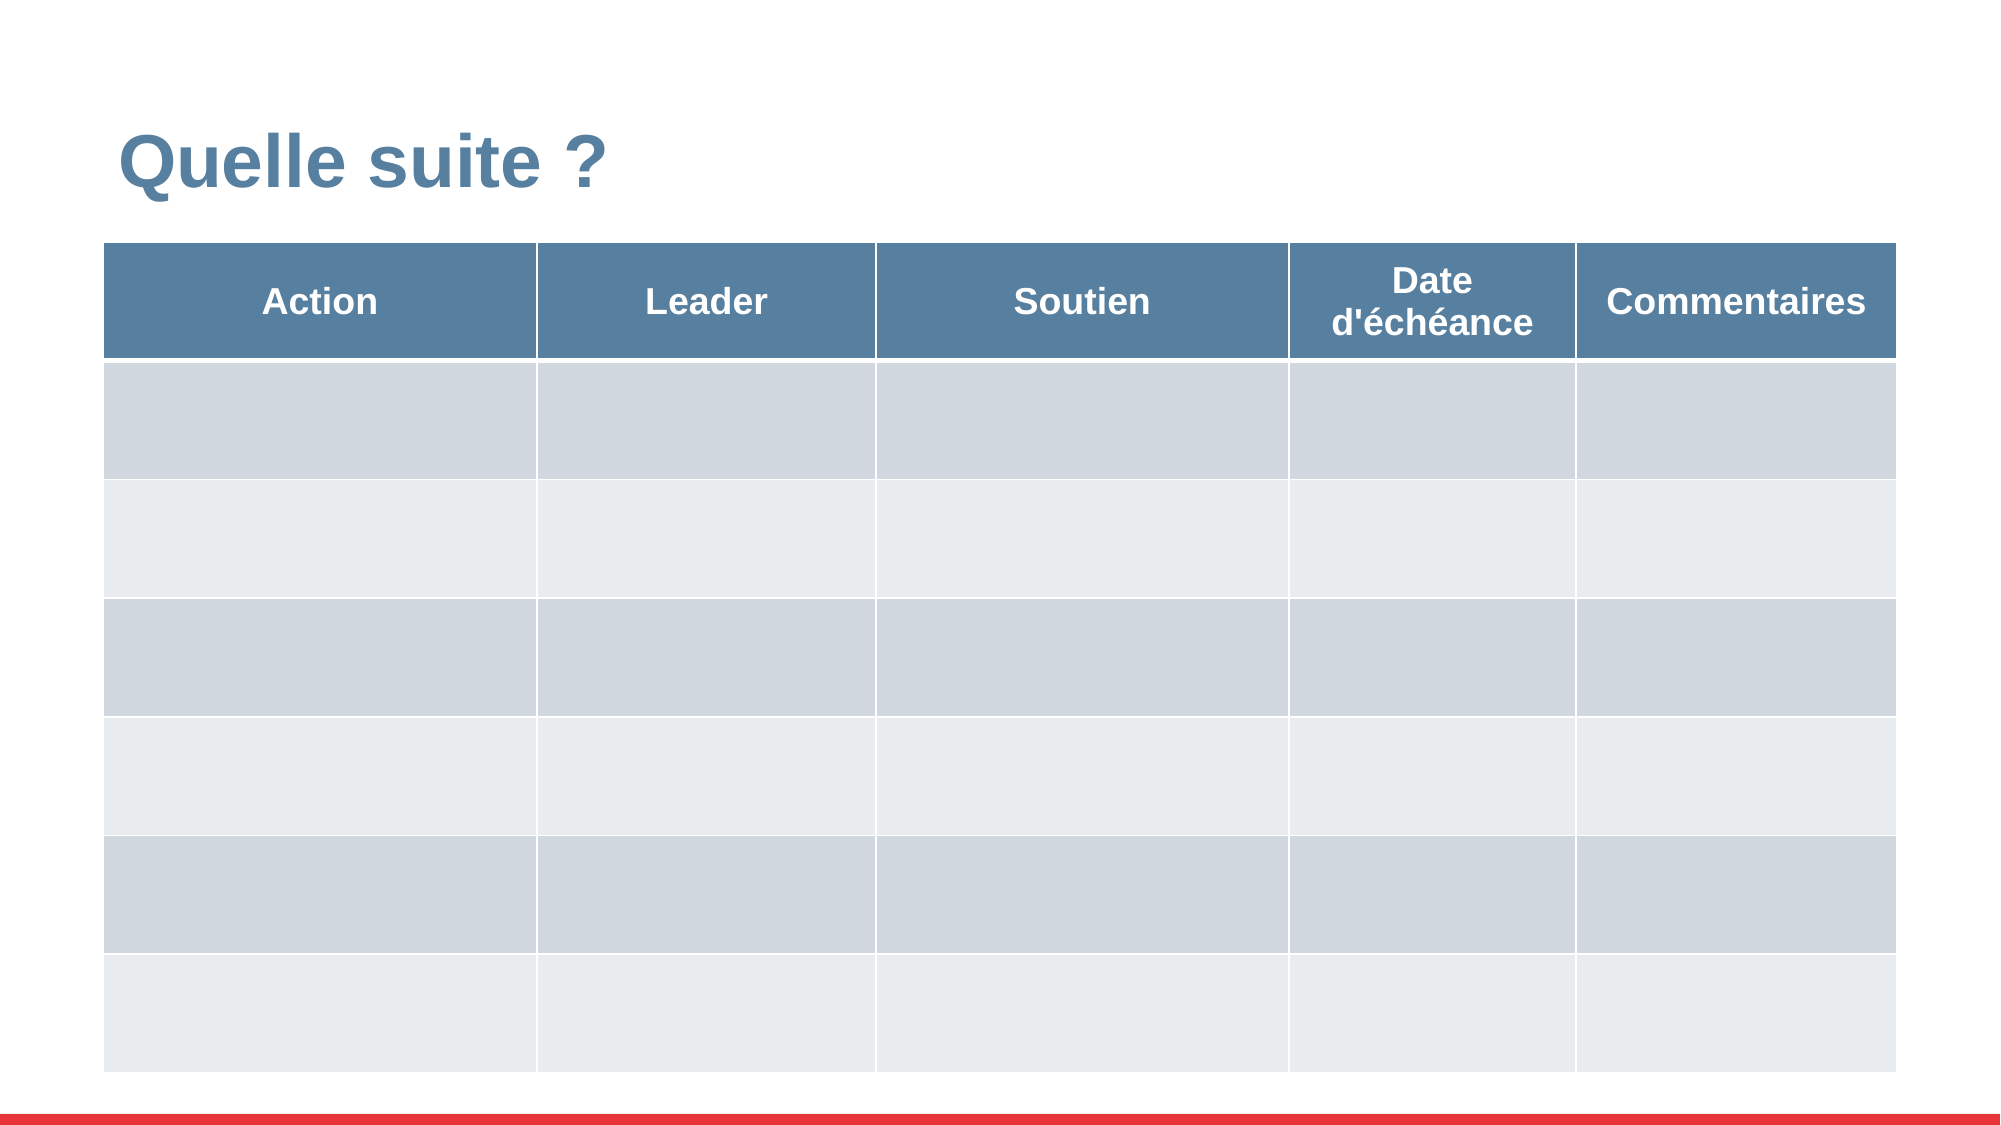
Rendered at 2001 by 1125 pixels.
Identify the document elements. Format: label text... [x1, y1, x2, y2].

table_cell [538, 955, 875, 1072]
table_cell [538, 718, 875, 835]
table_cell [538, 599, 875, 716]
table_cell [1290, 599, 1575, 716]
table_cell [104, 836, 536, 953]
table_cell [877, 836, 1288, 953]
table_header Soutien [877, 243, 1288, 358]
table_cell [104, 480, 536, 597]
table_cell [1290, 955, 1575, 1072]
table_header Action [104, 243, 536, 358]
table_cell [104, 955, 536, 1072]
table_cell [877, 955, 1288, 1072]
table_header Commentaires [1577, 243, 1896, 358]
table_cell [1290, 480, 1575, 597]
table_cell [1577, 718, 1896, 835]
table_cell [104, 599, 536, 716]
table_cell [538, 363, 875, 479]
table_cell [1577, 955, 1896, 1072]
table_cell [104, 363, 536, 479]
table_cell [538, 480, 875, 597]
table_cell [1577, 836, 1896, 953]
table_cell [1577, 363, 1896, 479]
table_cell [104, 718, 536, 835]
table_cell [1577, 480, 1896, 597]
table_cell [877, 363, 1288, 479]
table_cell [877, 718, 1288, 835]
title Quelle suite ? [103, 97, 1829, 229]
table_cell [877, 599, 1288, 716]
table_cell [1290, 836, 1575, 953]
table_header Date d'échéance [1290, 243, 1575, 358]
table_cell [1290, 718, 1575, 835]
table_cell [1577, 599, 1896, 716]
table_cell [1290, 363, 1575, 479]
table_cell [877, 480, 1288, 597]
table_cell [538, 836, 875, 953]
table_header Leader [538, 243, 875, 358]
